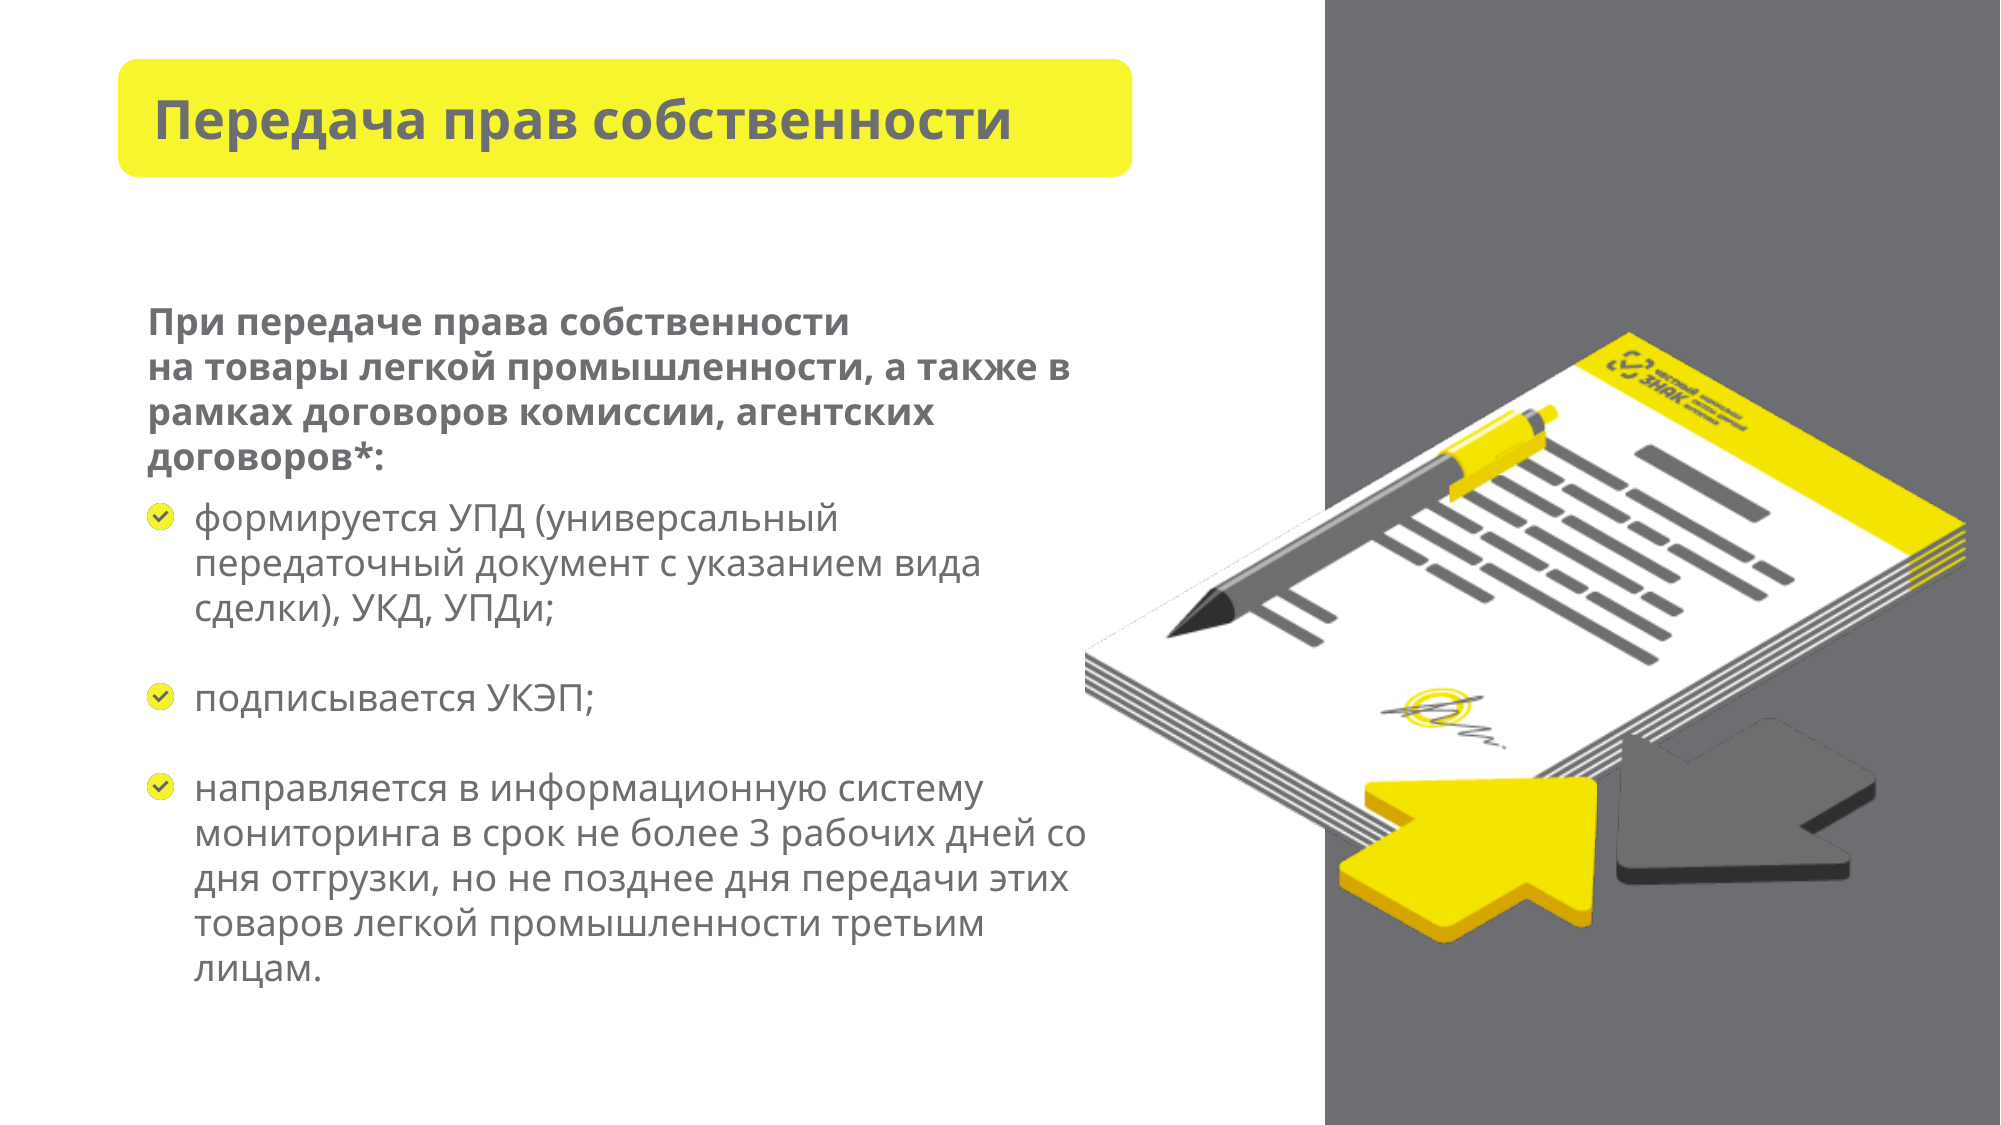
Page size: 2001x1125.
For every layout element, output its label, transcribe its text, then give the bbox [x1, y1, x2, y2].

picture [147, 773, 174, 800]
picture [1084, 167, 1966, 1049]
picture [147, 503, 174, 530]
text_box формируется УПД (универсальный передаточный документ с указанием вида сделки), УКД, УПДи; подписывается УКЭП; направляется в информационную систему мониторинга в срок не более 3 рабочих дней со дня отгрузки, но не позднее дня передачи этих товаров легкой промышленности третьим лицам. [132, 486, 1084, 997]
text_box [1324, 0, 2000, 1125]
picture [147, 683, 174, 710]
text_box Передача прав собственности [117, 57, 1134, 179]
text_box При передаче права собственности на товары легкой промышленности, а также в рамках договоров комиссии, агентских договоров*: [132, 290, 1084, 485]
